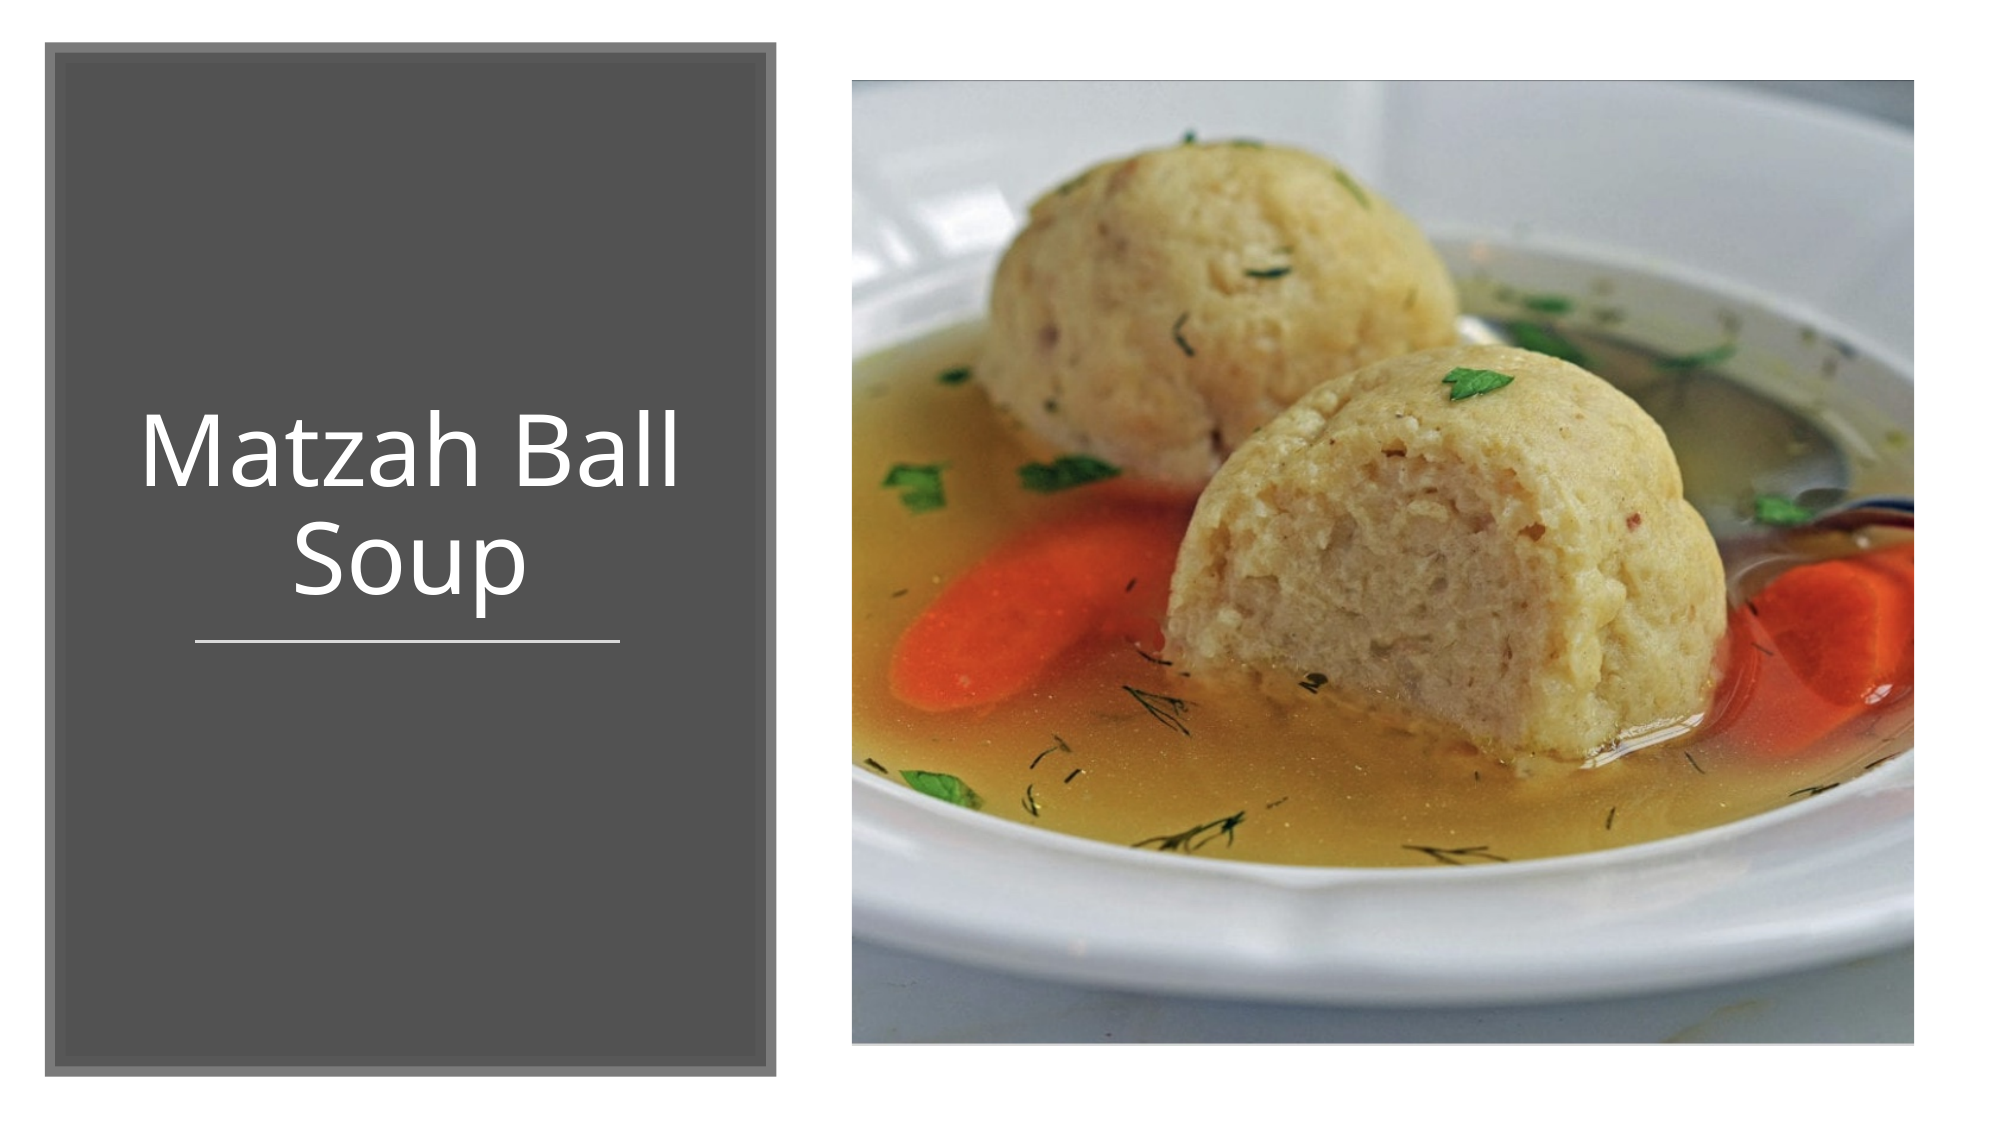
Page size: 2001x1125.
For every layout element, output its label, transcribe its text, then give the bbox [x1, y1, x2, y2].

text_box [54, 52, 767, 1067]
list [851, 80, 1915, 1046]
title Matzah Ball Soup [110, 149, 711, 624]
